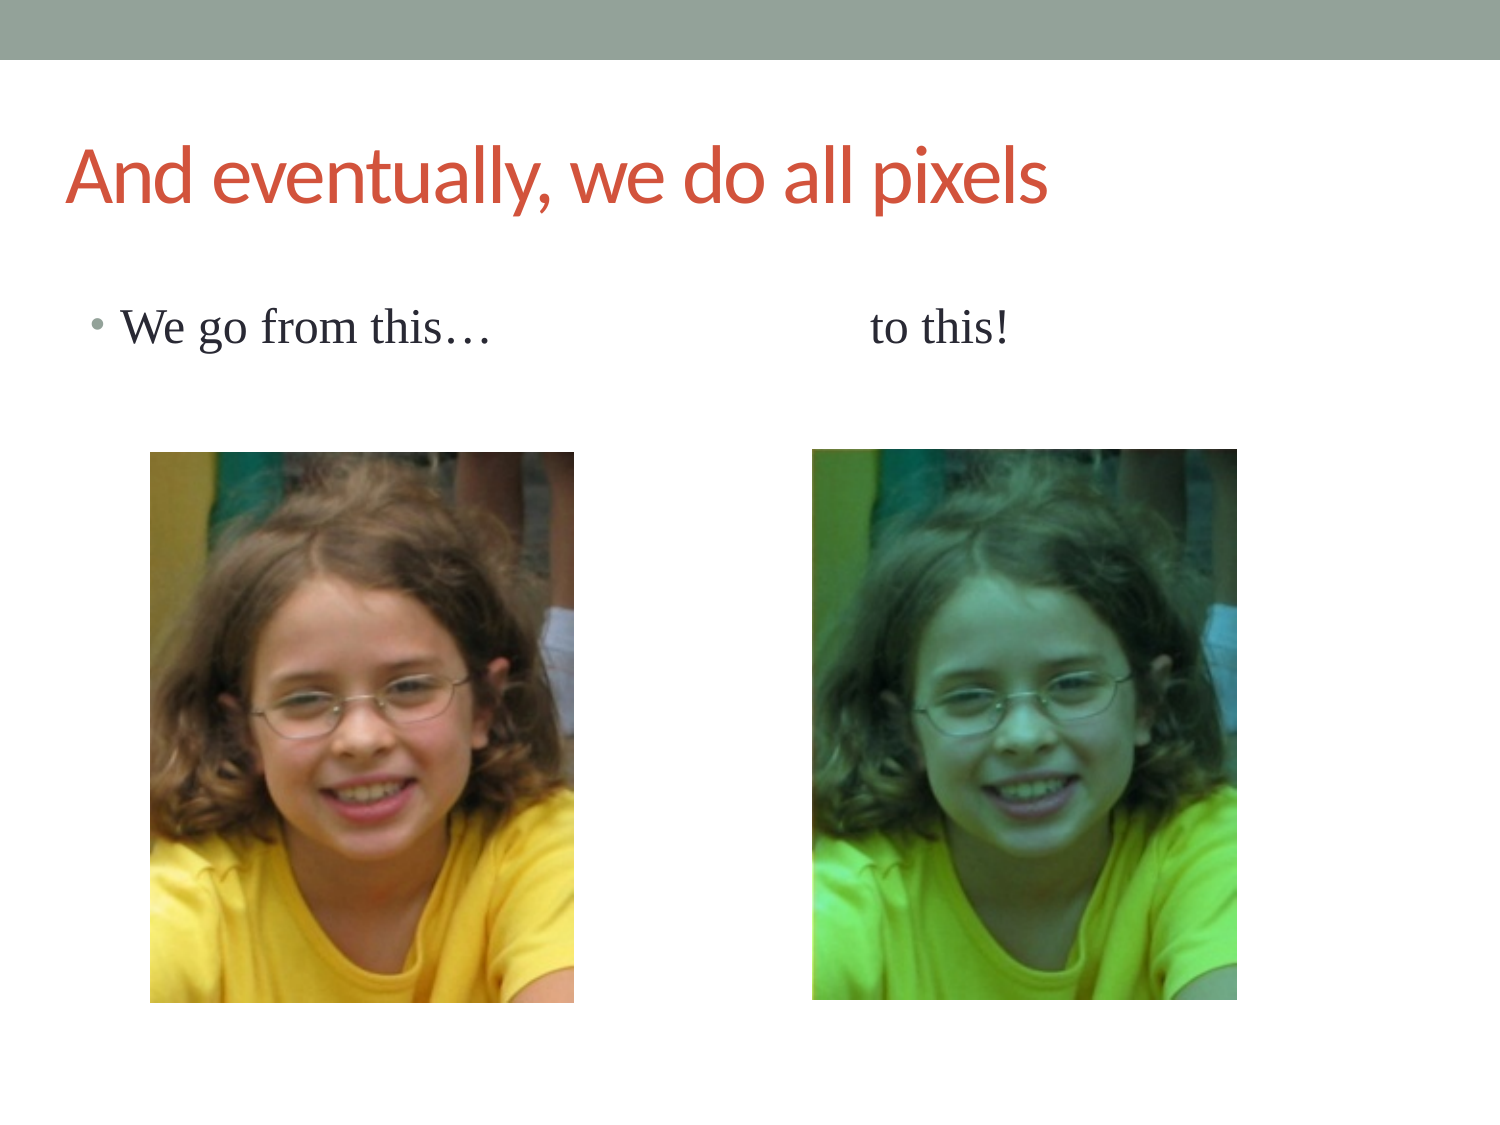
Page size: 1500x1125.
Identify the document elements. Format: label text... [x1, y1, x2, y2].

title And eventually, we do all pixels [50, 76, 1400, 265]
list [812, 449, 1237, 1001]
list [149, 452, 574, 1003]
list We go from this… to this! [75, 286, 1400, 422]
